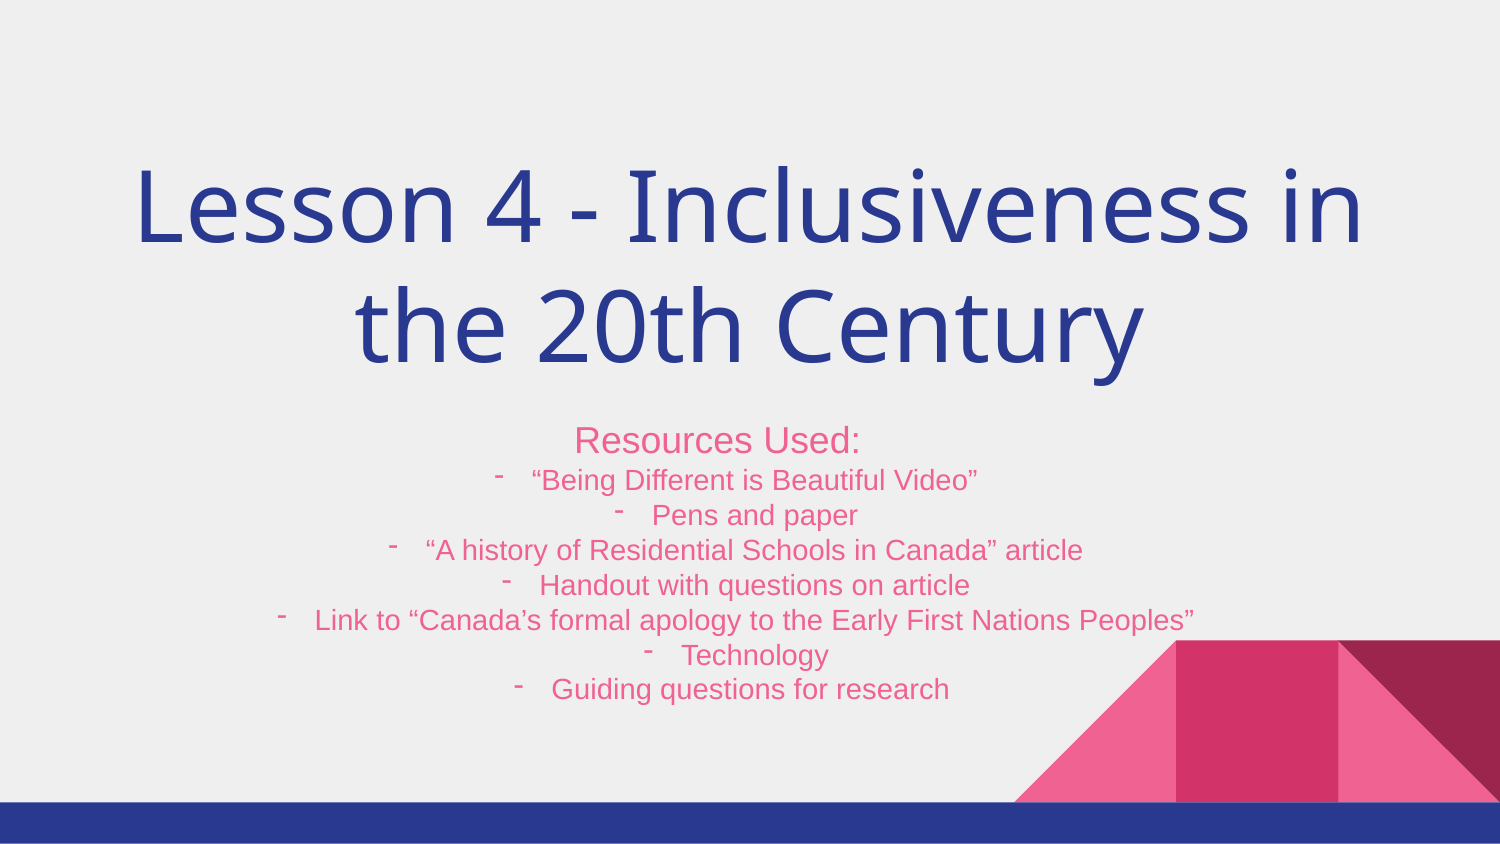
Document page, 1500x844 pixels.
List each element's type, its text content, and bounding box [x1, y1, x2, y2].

title Lesson 4 - Inclusiveness in the 20th Century [51, 127, 1449, 228]
text_box Resources Used: “Being Different is Beautiful Video” Pens and paper “A history of Residential Schools in Canada” article Handout with questions on article Link to “Canada’s formal apology to the Early First Nations Peoples” Technology Guiding questions for research [60, 401, 1375, 635]
